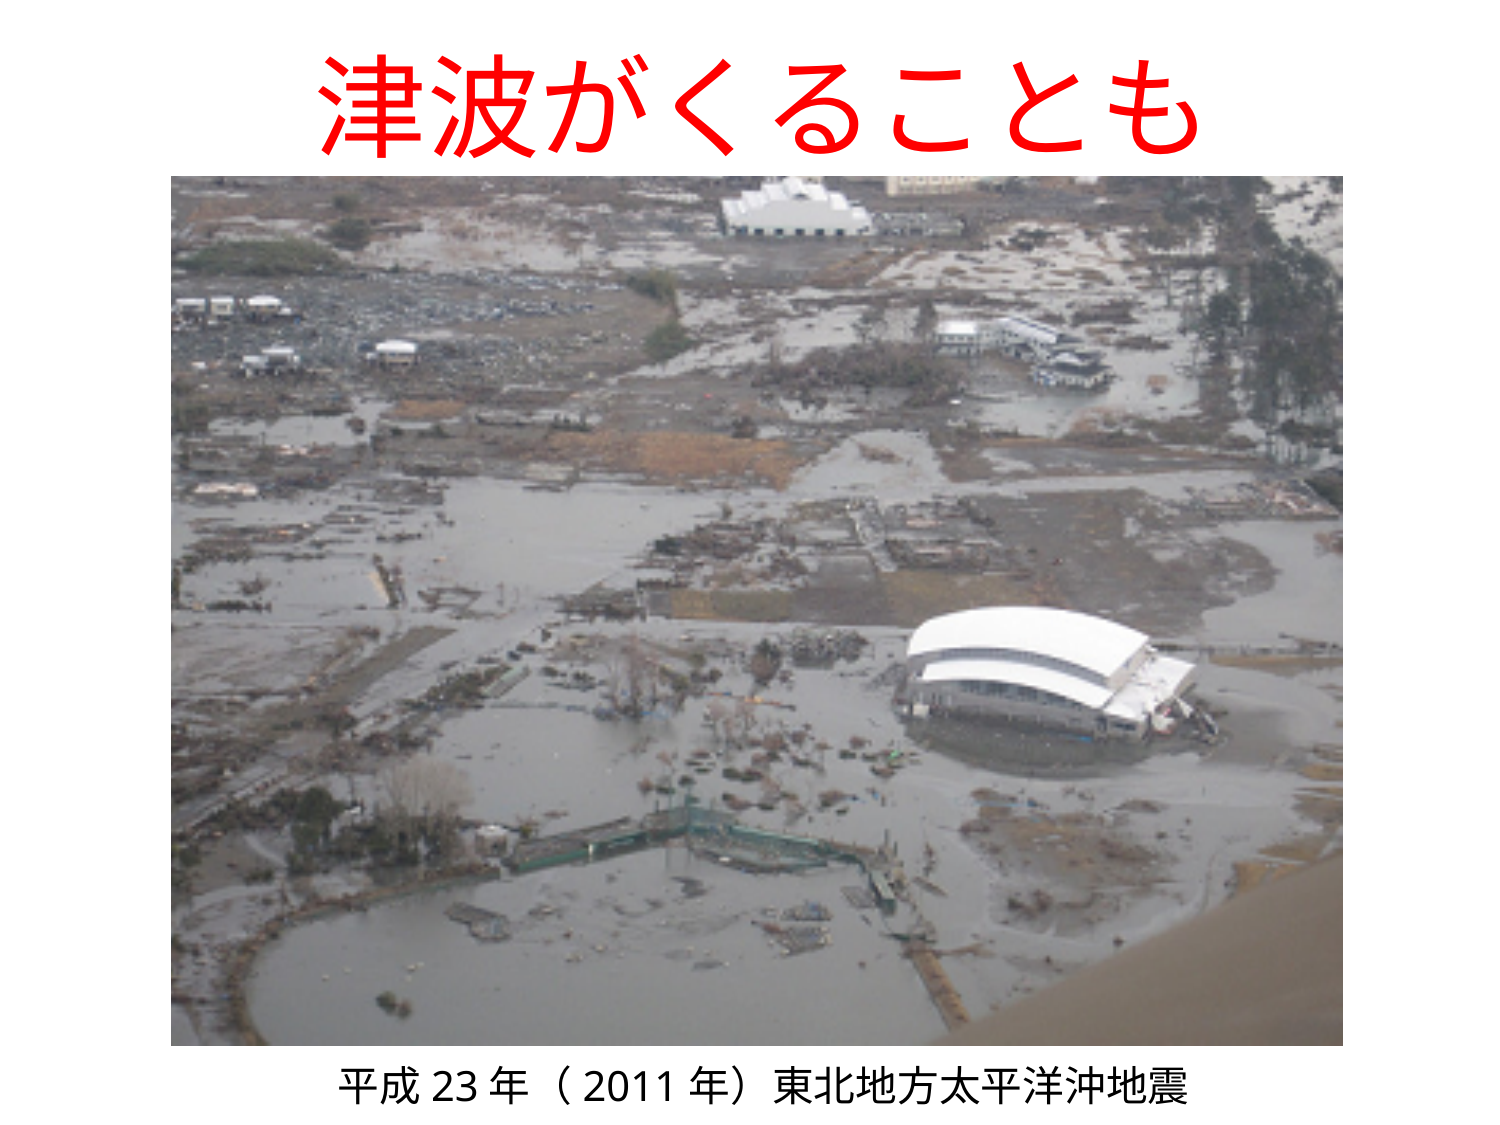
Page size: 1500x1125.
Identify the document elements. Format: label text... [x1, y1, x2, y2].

picture [170, 175, 1343, 1047]
text_box 平成23年（2011年）東北地方太平洋沖地震 [172, 1045, 1355, 1124]
text_box 津波がくることも [88, 48, 1439, 161]
